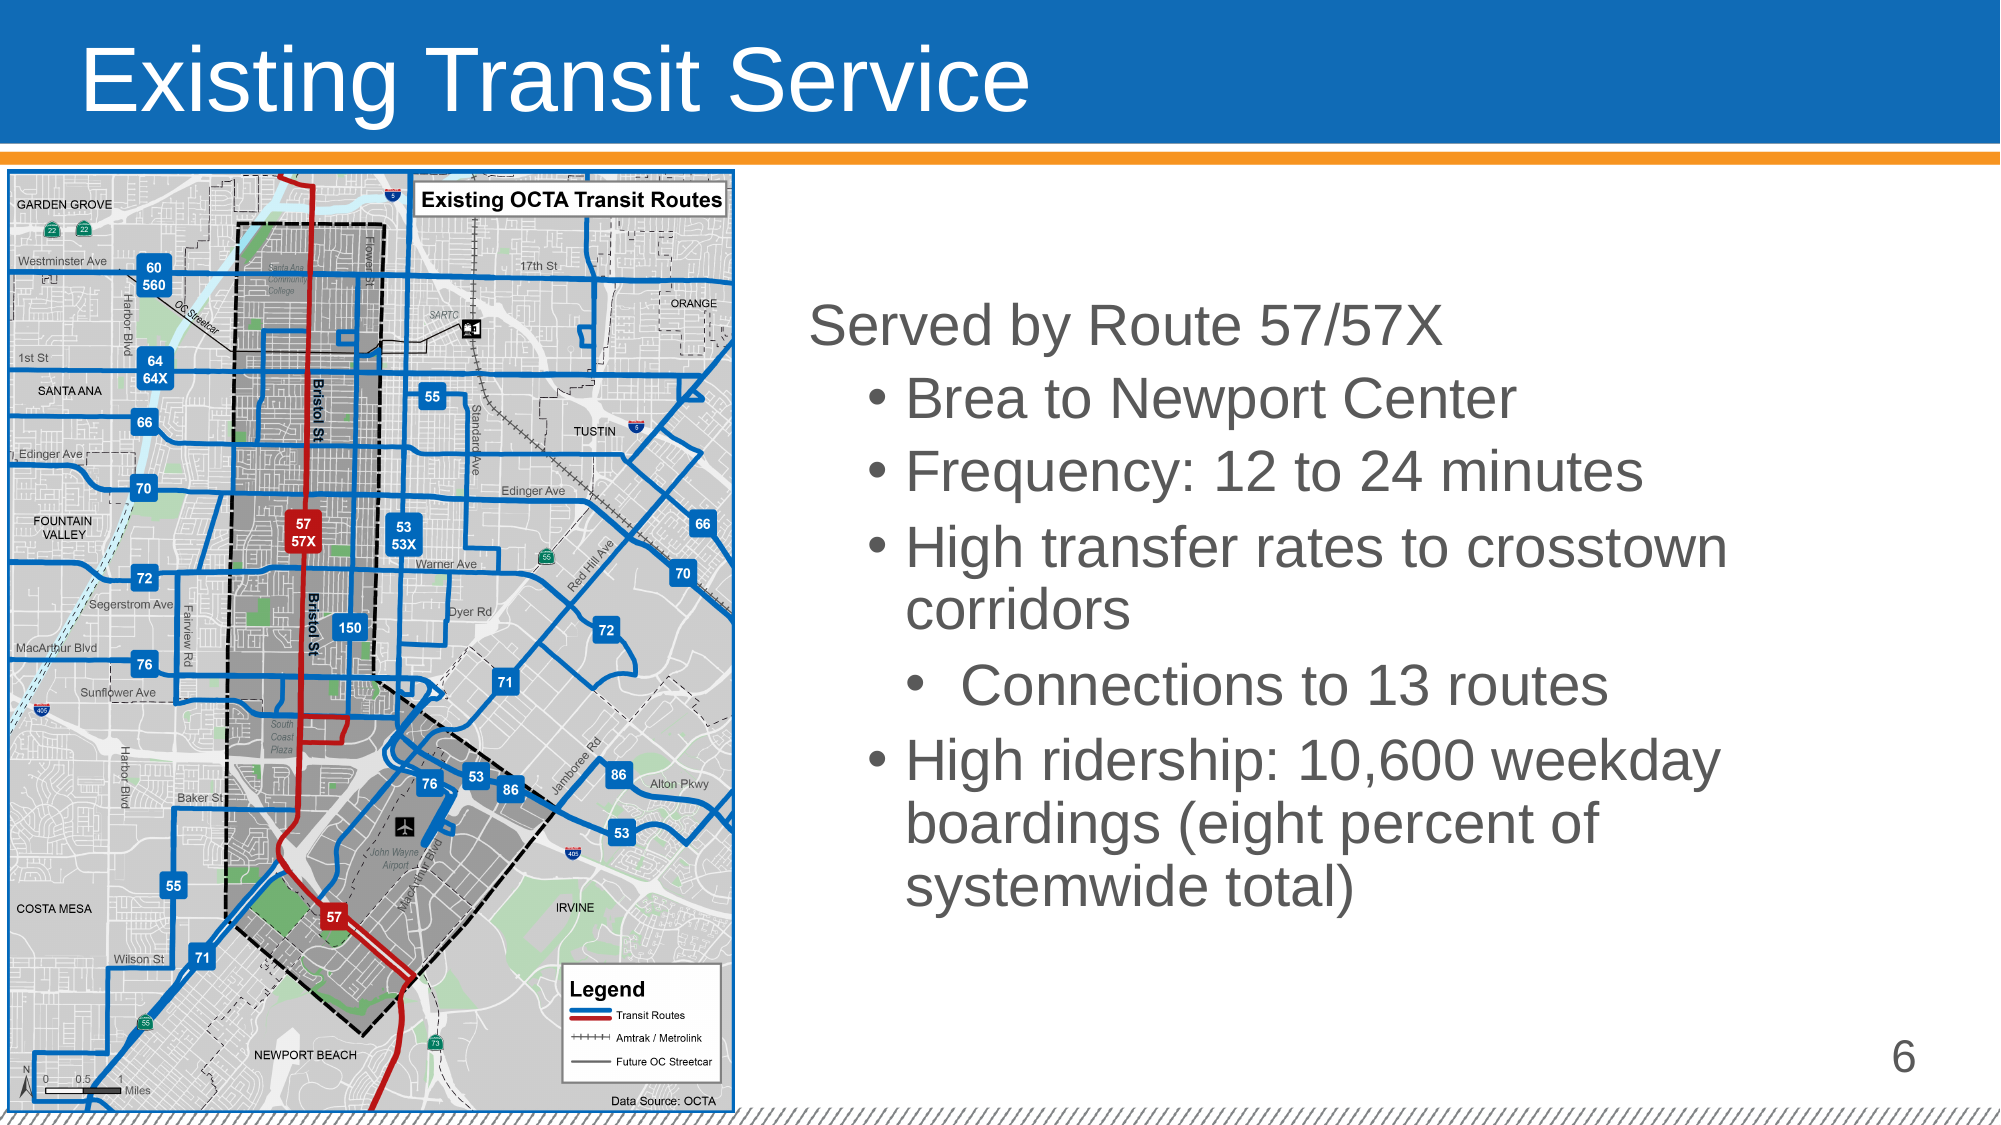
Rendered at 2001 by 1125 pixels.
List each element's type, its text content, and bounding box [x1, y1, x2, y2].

picture [7, 169, 735, 1113]
slide_number 6 [1835, 1005, 1974, 1103]
title Existing Transit Service [64, 0, 1931, 164]
list Served by Route 57/57X Brea to Newport Center Frequency: 12 to 24 minutes High transfer rates to crosstown corridors Connections to 13 routes High ridership: 10,600 weekday boardings (eight percent of systemwide total) [777, 203, 1836, 1058]
